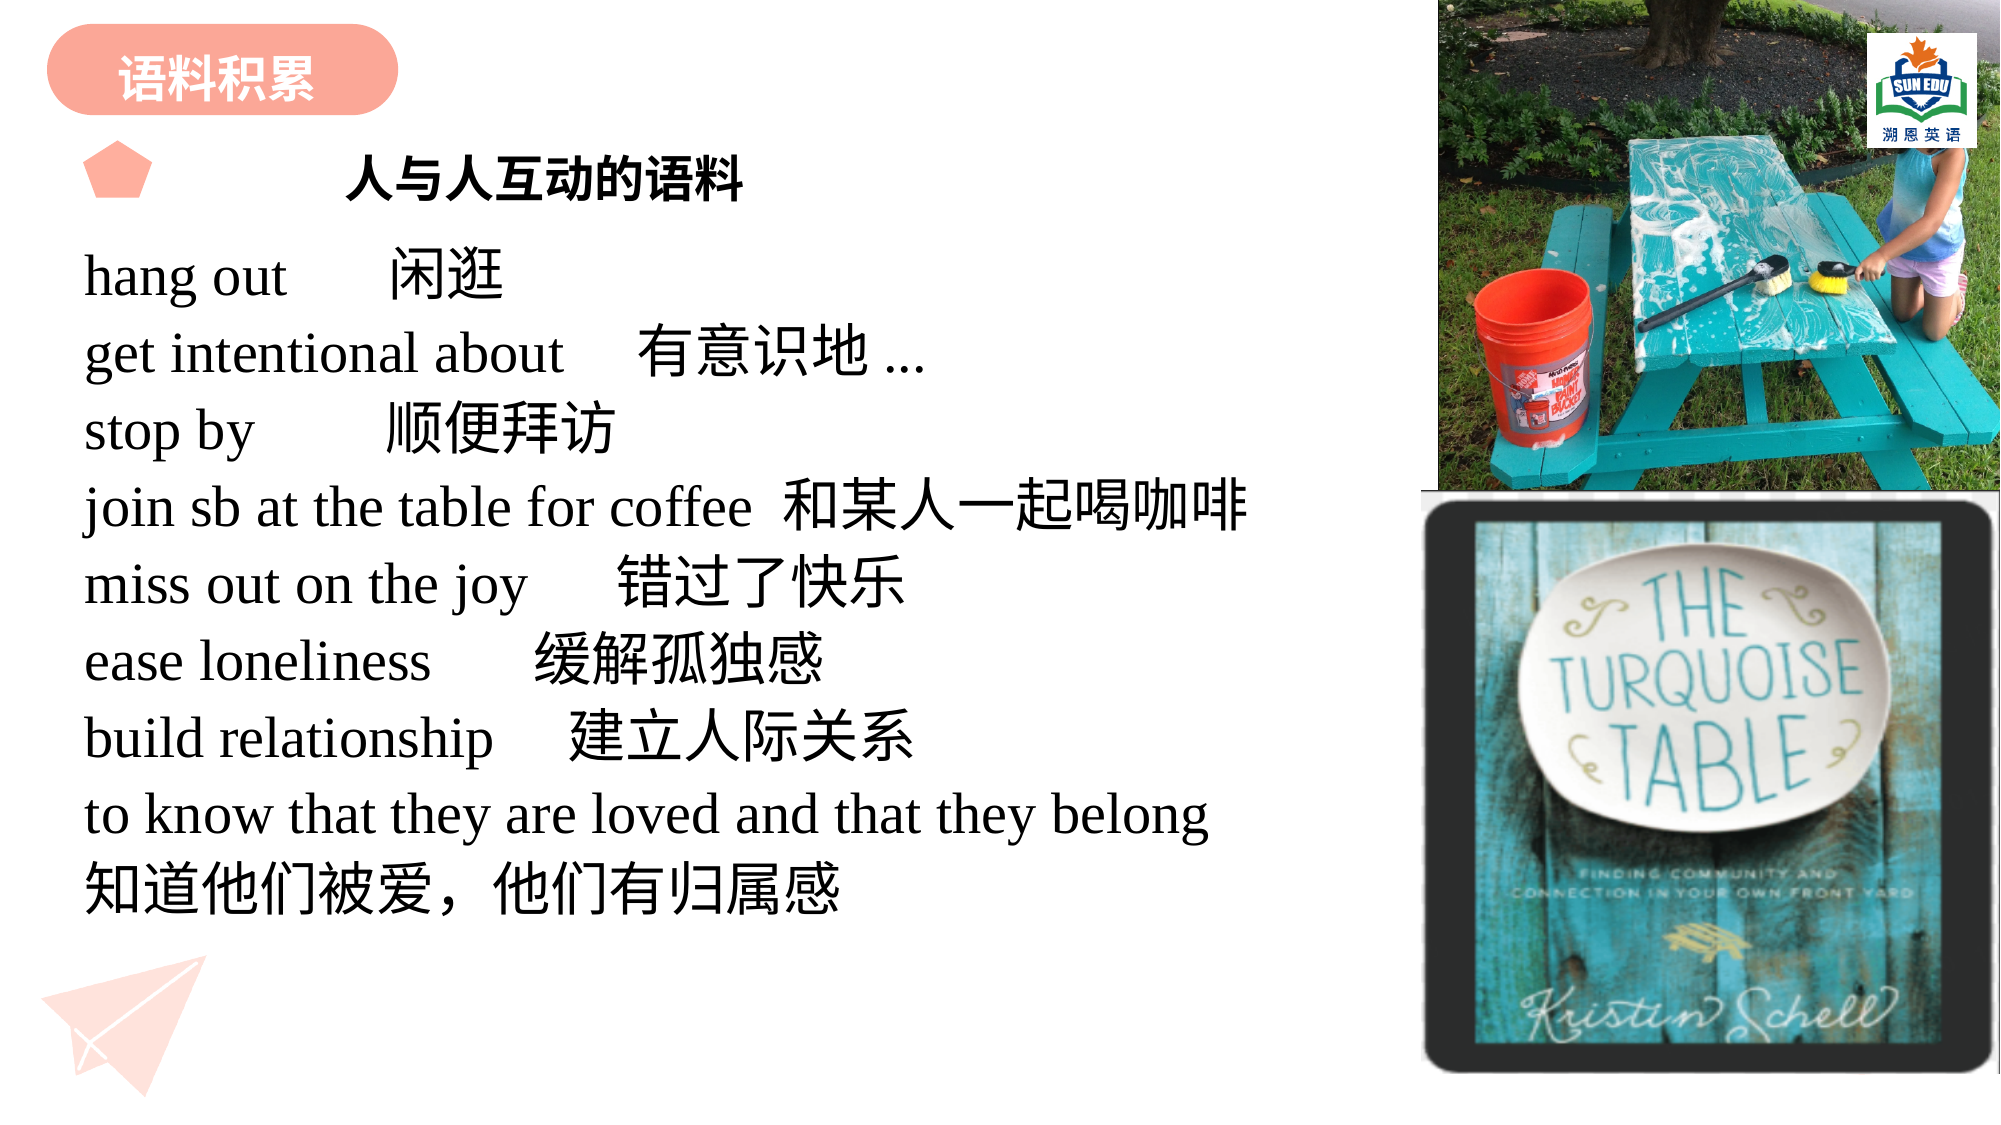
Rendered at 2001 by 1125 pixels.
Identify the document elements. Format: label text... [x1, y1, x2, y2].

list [1867, 33, 1977, 148]
text_box 人与人互动的语料 [262, 140, 1097, 216]
picture [1421, 0, 2000, 1075]
text_box [81, 139, 154, 199]
text_box hang out 闲逛 get intentional about 有意识地... stop by 顺便拜访 join sb at the table for coffee 和某人一起喝咖啡 miss out on the joy 错过了快乐 ease loneliness 缓解孤独感 build relationship 建立人际关系 to know that they are loved and that they belong 知道他们被爱，他们有归属感 [26, 222, 1438, 664]
picture [0, 954, 402, 1125]
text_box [46, 23, 399, 116]
